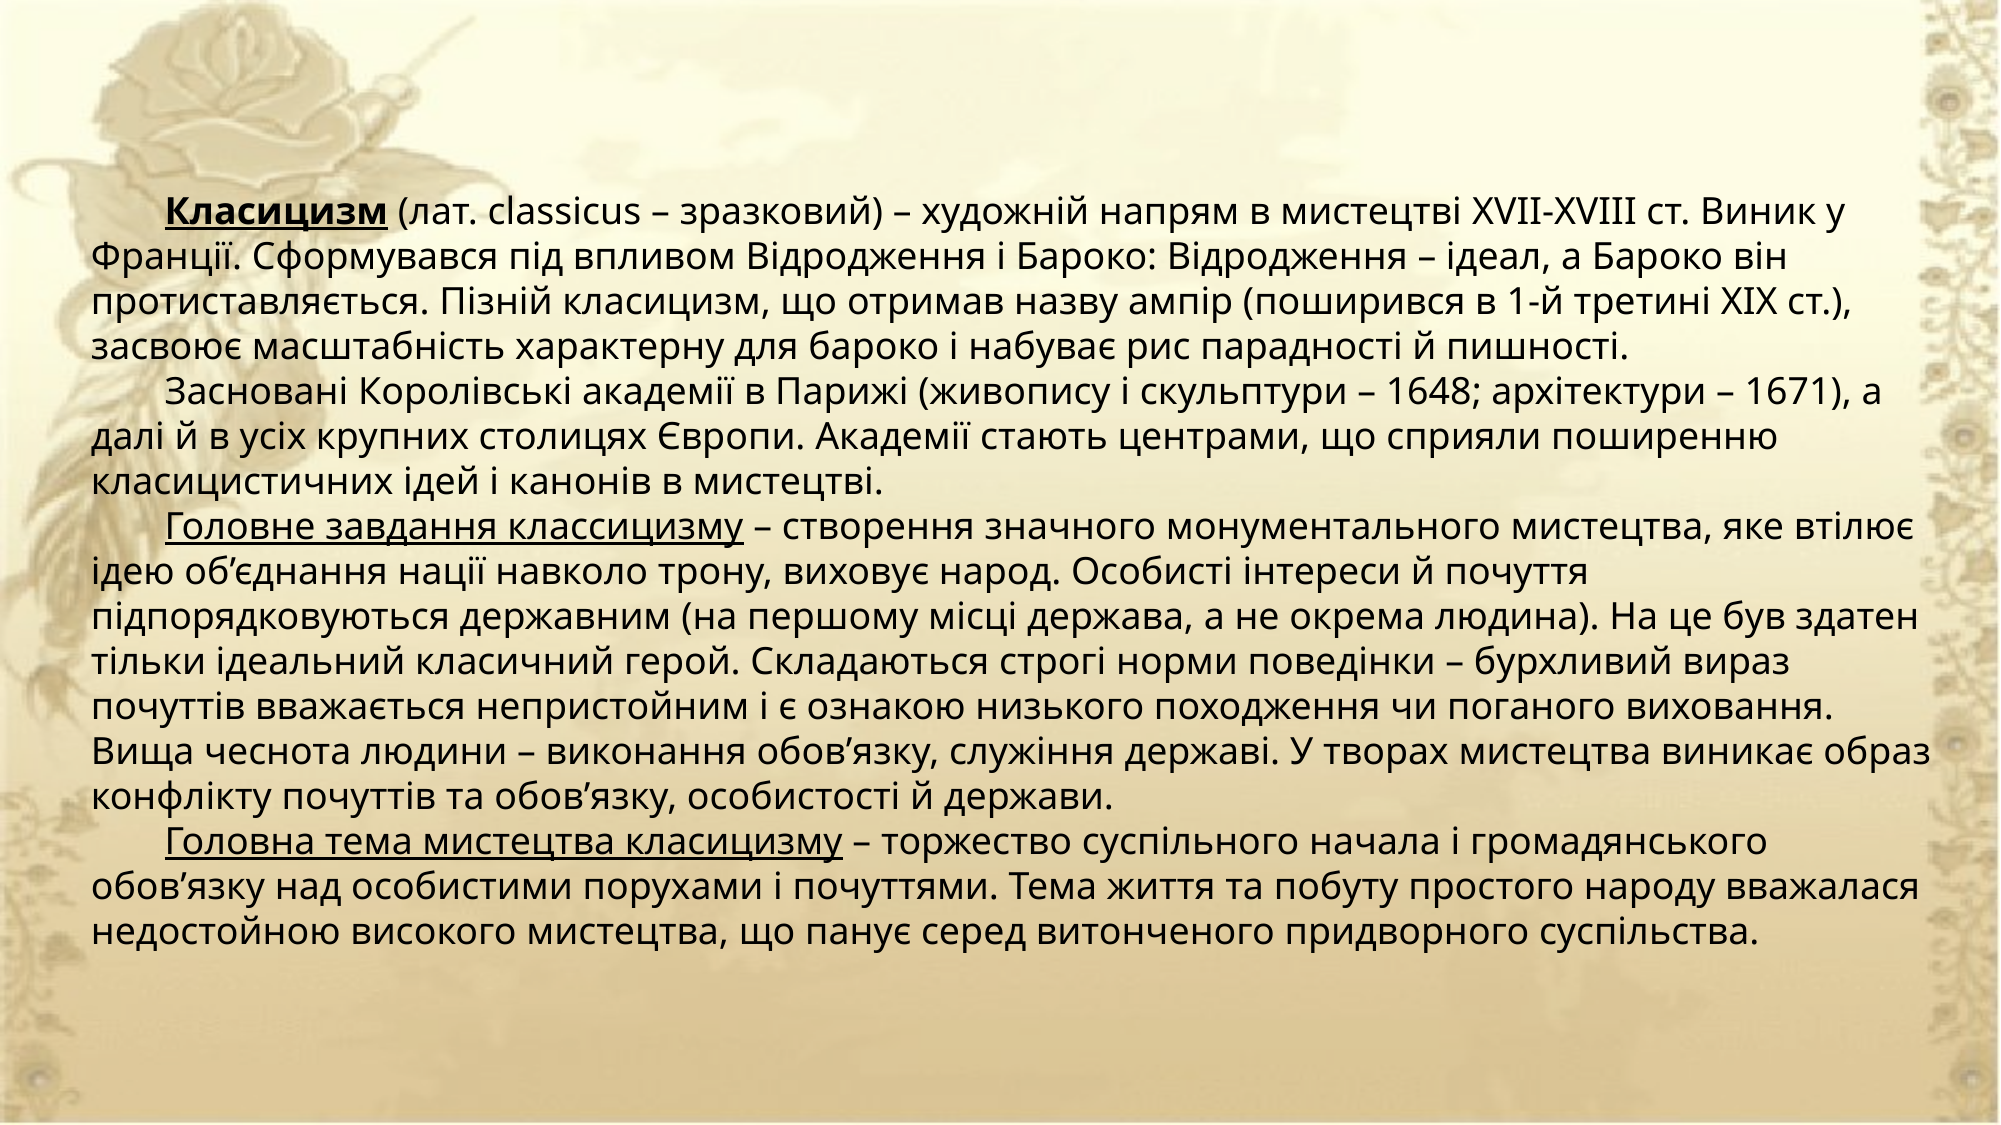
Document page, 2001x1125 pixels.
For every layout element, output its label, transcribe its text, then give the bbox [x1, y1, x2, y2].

text_box Класицизм (лат. classicus – зразковий) – художній напрям в мистецтві XVII-XVIII ст. Виник у Франції. Сформувався під впливом Відродження і Бароко: Відродження – ідеал, а Бароко він протиставляється. Пізній класицизм, що отримав назву ампір (поширився в 1-й третині ХІХ ст.), засвоює масштабність характерну для бароко і набуває рис парадності й пишності. Засновані Королівські академії в Парижі (живопису і скульптури – 1648; архітектури – 1671), а далі й в усіх крупних столицях Європи. Академії стають центрами, що сприяли поширенню класицистичних ідей і канонів в мистецтві. Головне завдання классицизму – створення значного монументального мистецтва, яке втілює ідею об’єднання нації навколо трону, виховує народ. Особисті інтереси й почуття підпорядковуються державним (на першому місці держава, а не окрема людина). На це був здатен тільки ідеальний класичний герой. Складаються строгі норми поведінки – бурхливий вираз почуттів вважається непристойним і є ознакою низького походження чи поганого виховання. Вища чеснота людини – виконання обов’язку, служіння державі. У творах мистецтва виникає образ конфлікту почуттів та обов’язку, особистості й держави. Головна тема мистецтва класицизму – торжество суспільного начала і громадянського обов’язку над особистими порухами і почуттями. Тема життя та побуту простого народу вважалася недостойною високого мистецтва, що панує серед витонченого придворного суспільства. [76, 179, 1950, 960]
